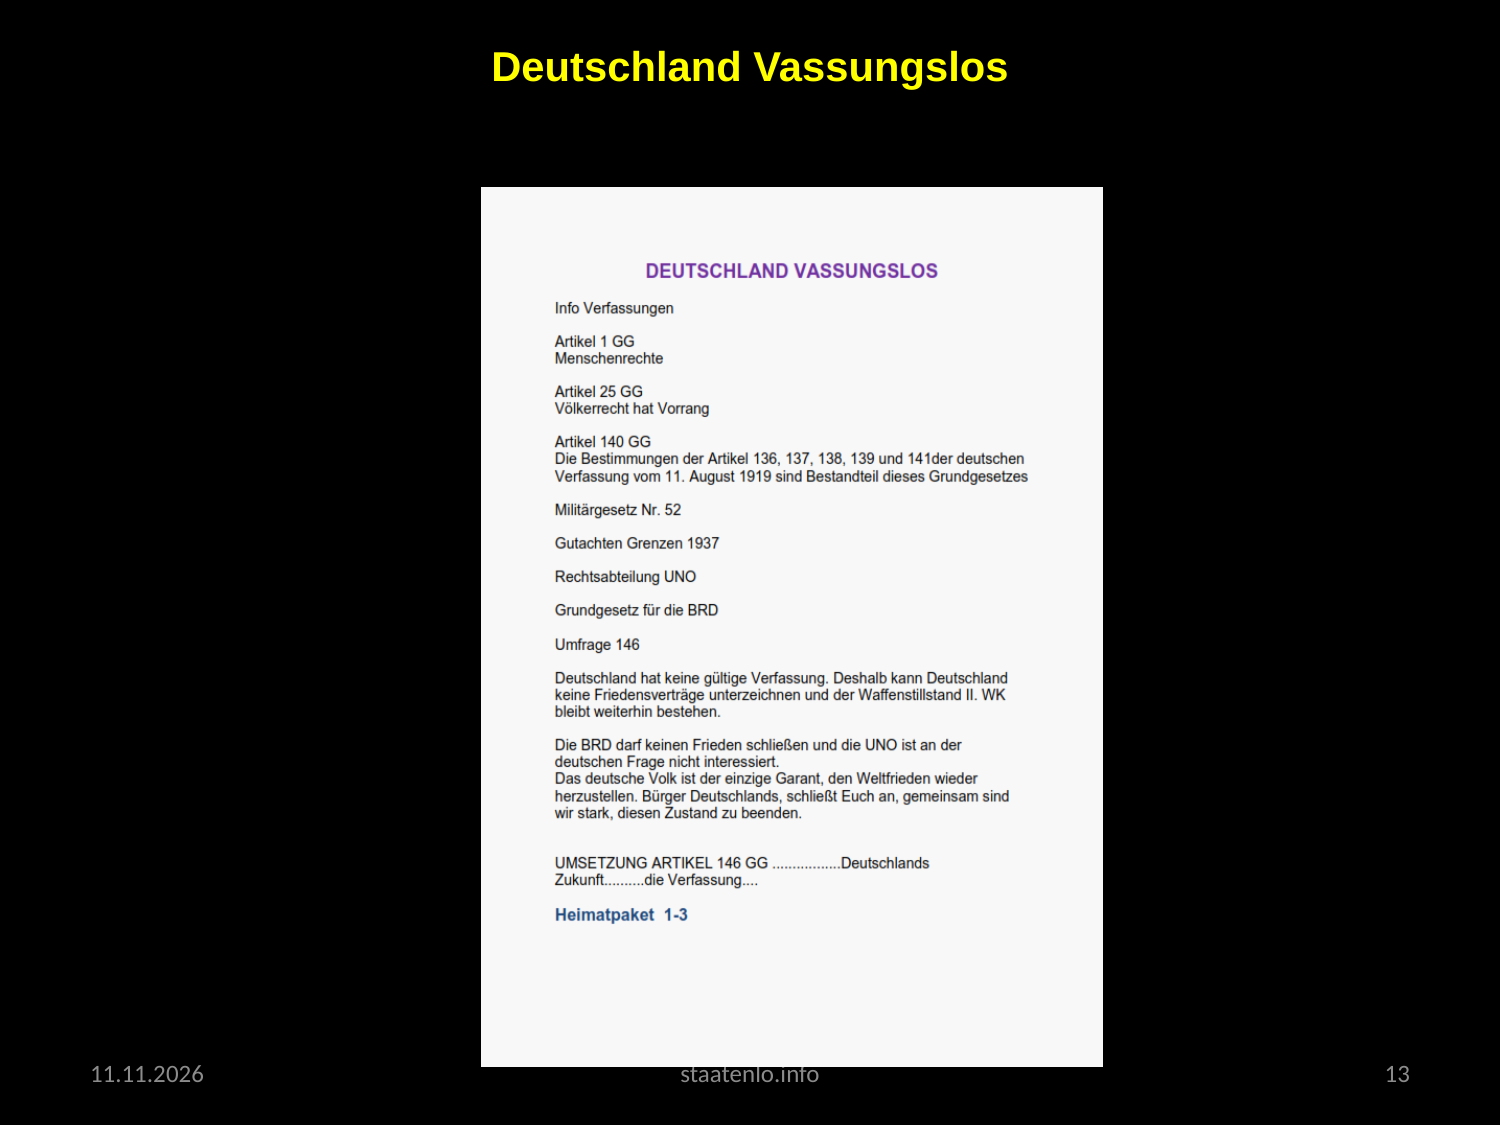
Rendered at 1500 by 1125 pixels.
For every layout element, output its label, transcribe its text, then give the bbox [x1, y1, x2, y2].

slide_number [75, 1042, 425, 1103]
title Deutschland Vassungslos [0, 0, 1500, 129]
footer staatenlo.info [512, 1075, 988, 1103]
picture [481, 187, 1104, 1067]
slide_number 13 [1074, 1042, 1425, 1103]
